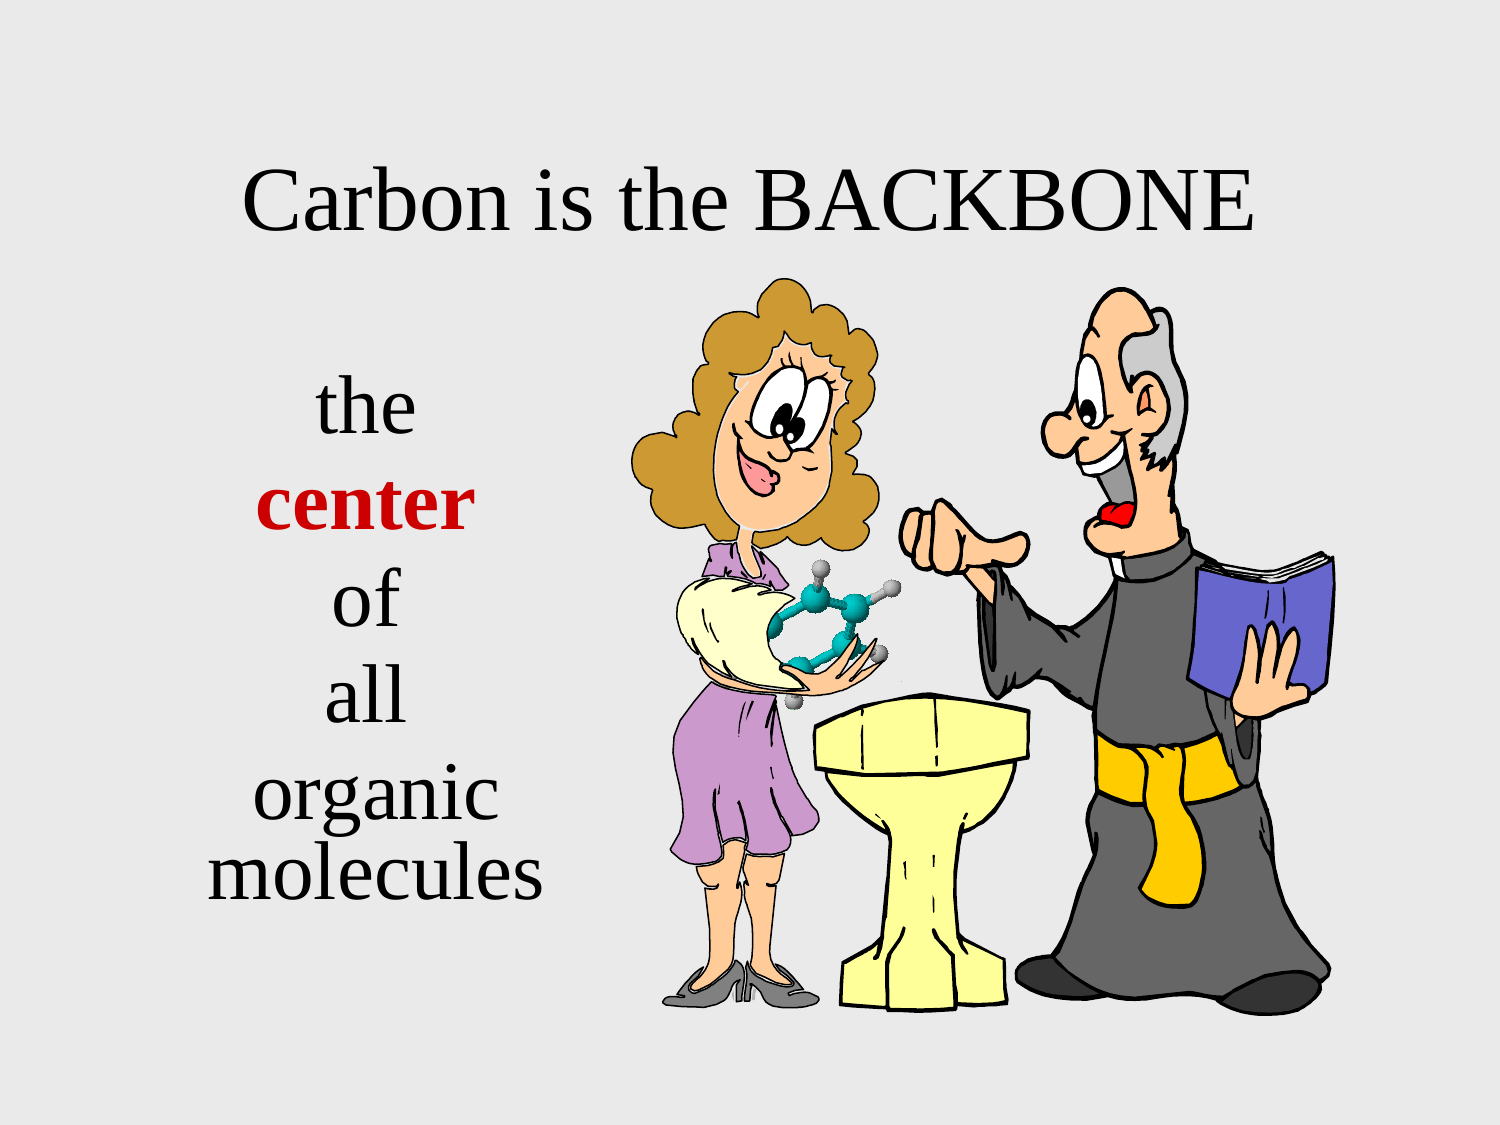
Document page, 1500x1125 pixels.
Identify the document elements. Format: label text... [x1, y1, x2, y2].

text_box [631, 278, 1335, 1016]
title Carbon is the BACKBONE [112, 99, 1388, 288]
list the center of all organic molecules [76, 361, 621, 965]
